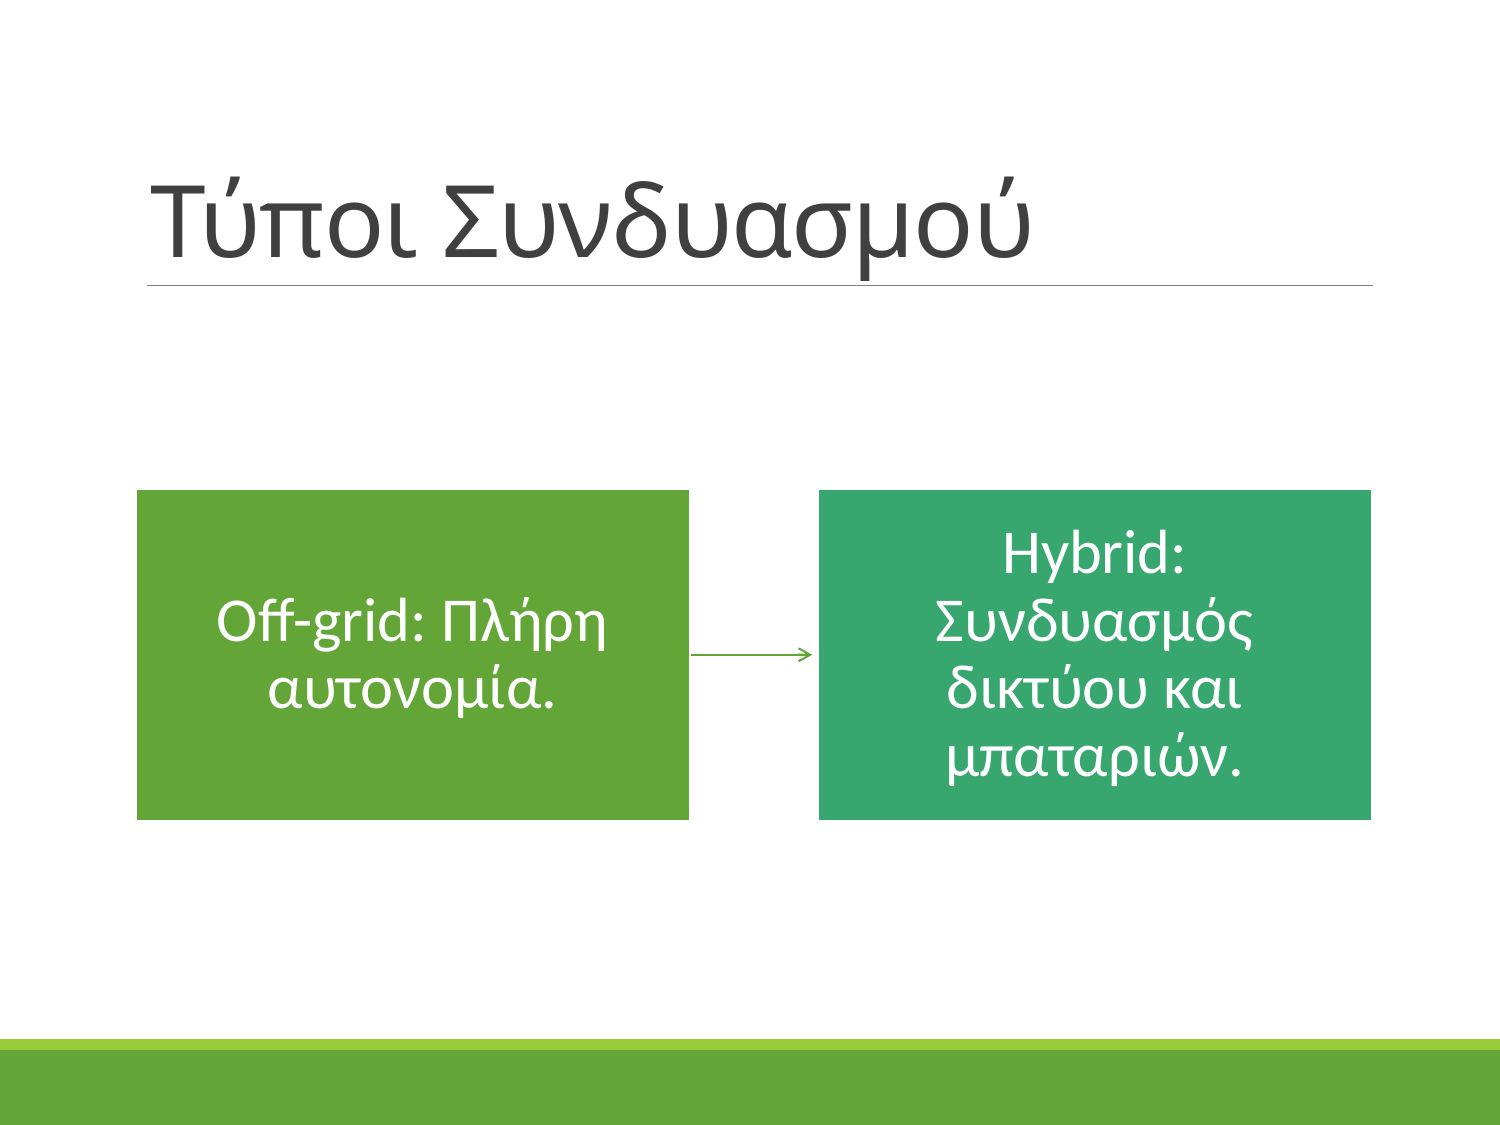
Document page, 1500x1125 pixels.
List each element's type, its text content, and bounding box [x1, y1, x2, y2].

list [134, 343, 1373, 966]
title Τύποι Συνδυασμού [135, 47, 1373, 285]
